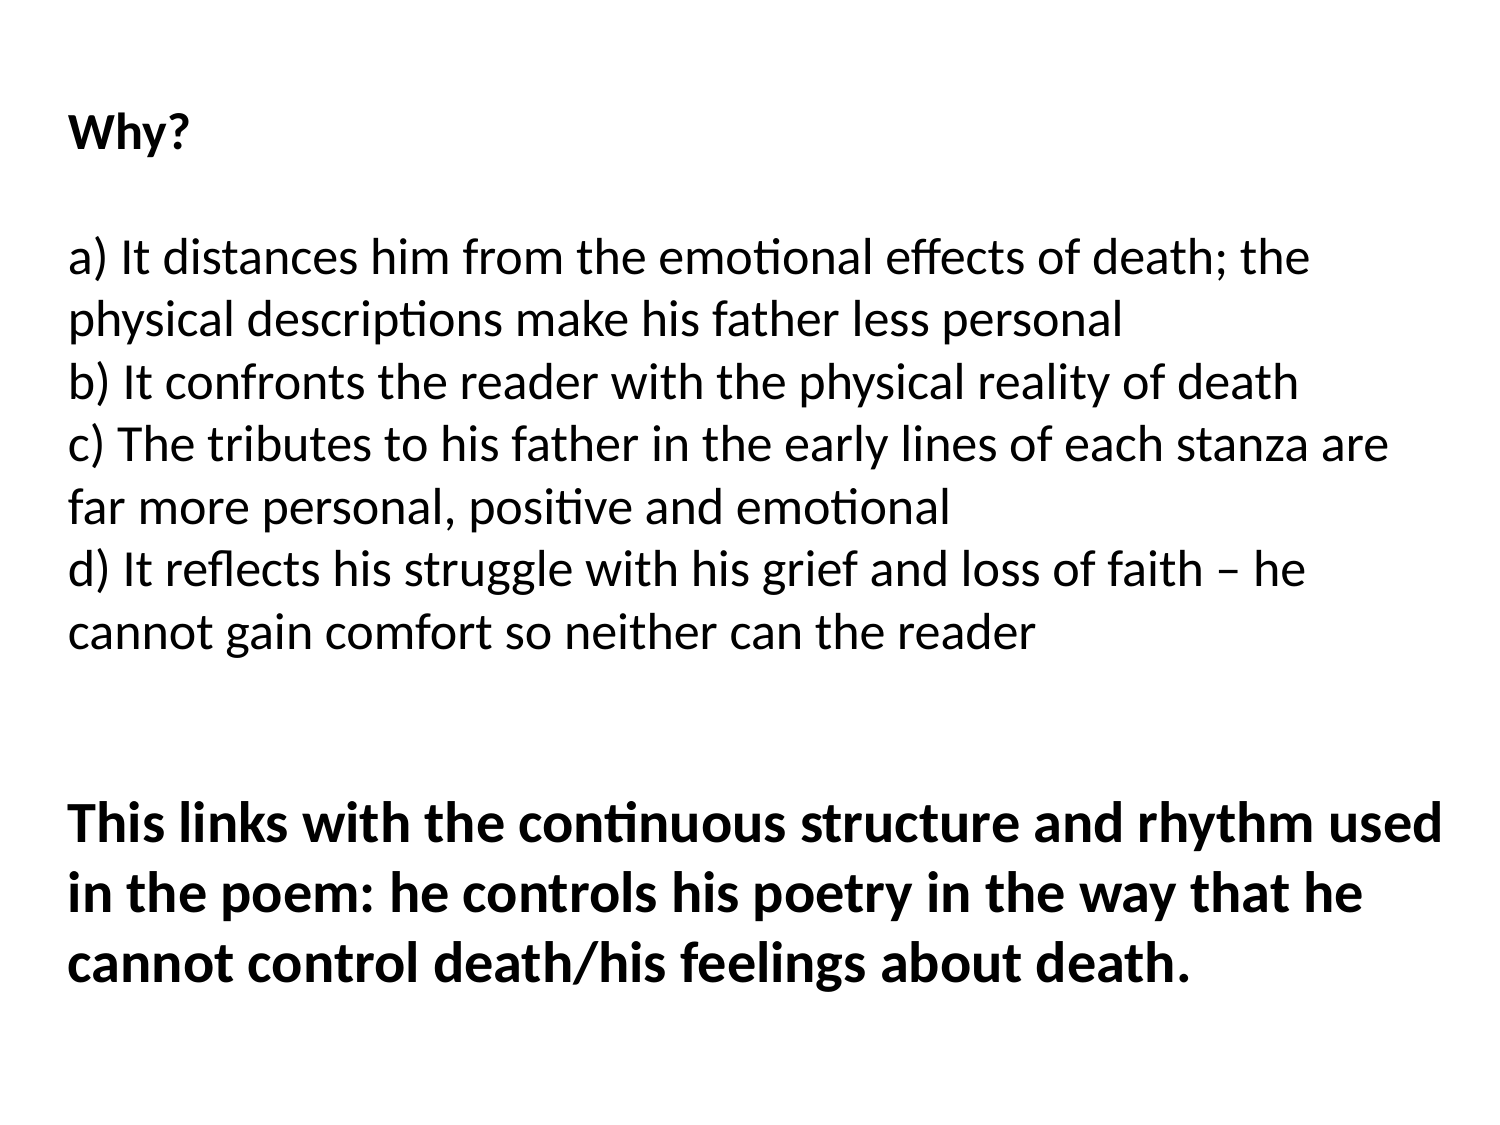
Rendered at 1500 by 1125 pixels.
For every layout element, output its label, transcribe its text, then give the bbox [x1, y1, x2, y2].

text_box Why? a) It distances him from the emotional effects of death; the physical descriptions make his father less personal b) It confronts the reader with the physical reality of death c) The tributes to his father in the early lines of each stanza are far more personal, positive and emotional d) It reflects his struggle with his grief and loss of faith – he cannot gain comfort so neither can the reader This links with the continuous structure and rhythm used in the poem: he controls his poetry in the way that he cannot control death/his feelings about death. [53, 90, 1471, 1002]
